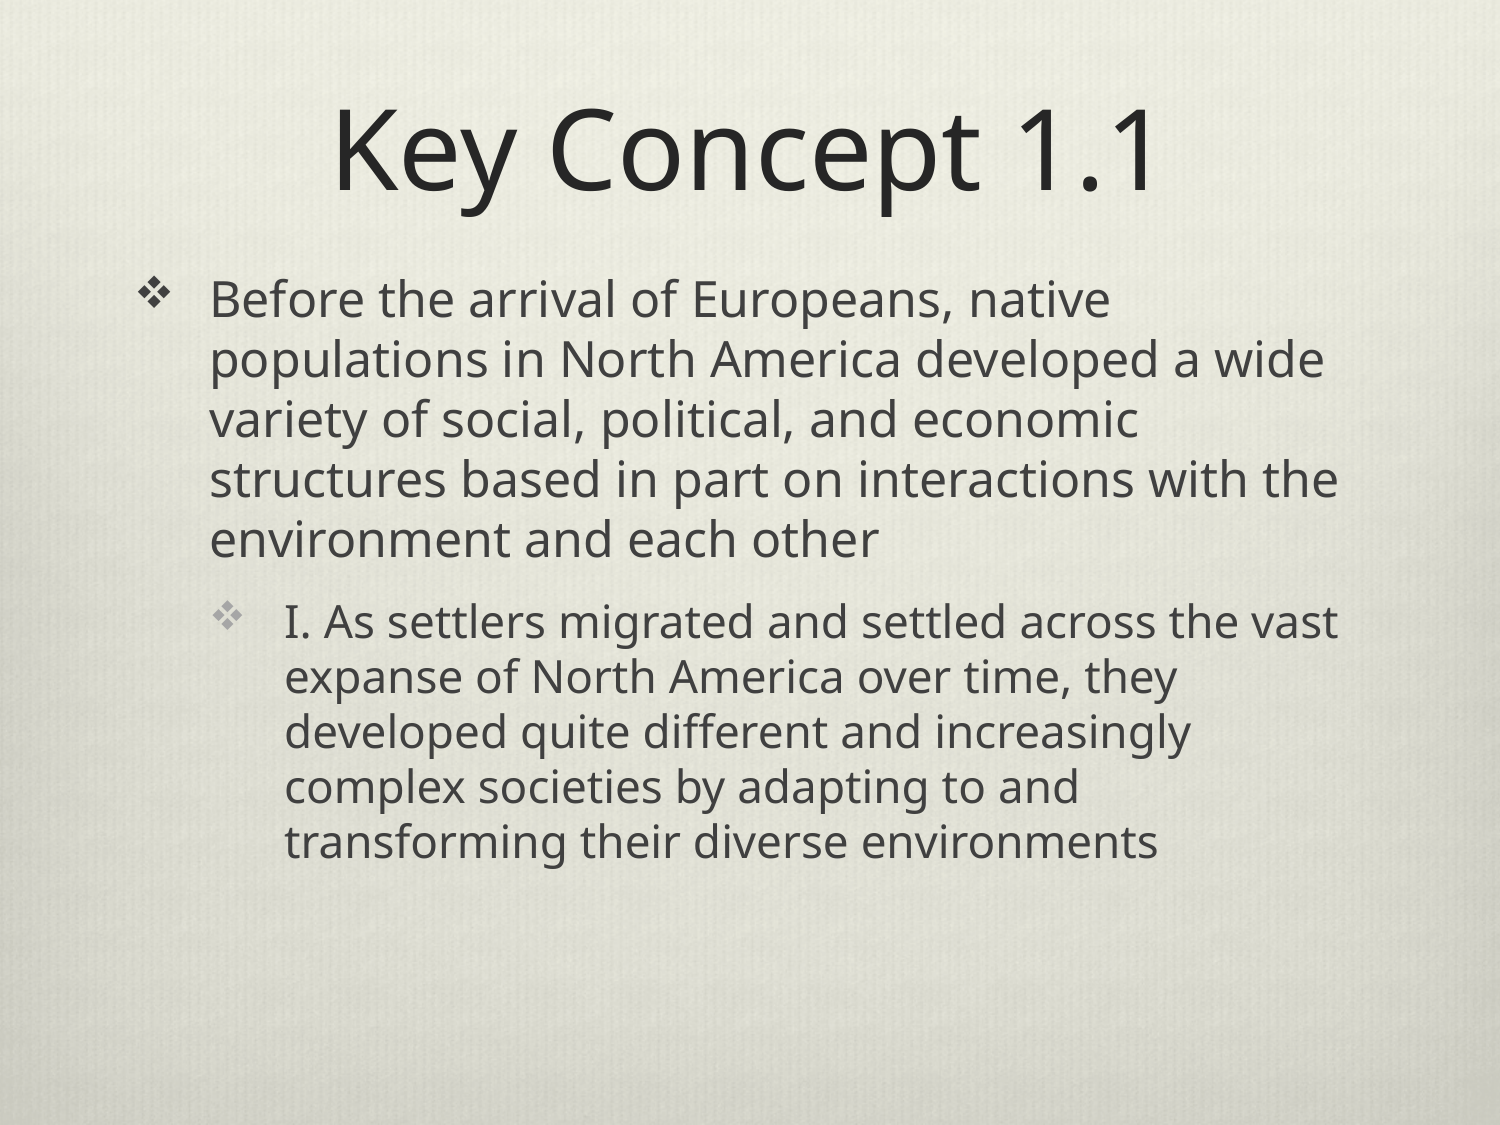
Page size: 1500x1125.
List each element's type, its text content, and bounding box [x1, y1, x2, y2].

list Before the arrival of Europeans, native populations in North America developed a wide variety of social, political, and economic structures based in part on interactions with the environment and each other I. As settlers migrated and settled across the vast expanse of North America over time, they developed quite different and increasingly complex societies by adapting to and transforming their diverse environments [119, 260, 1381, 1011]
title Key Concept 1.1 [119, 51, 1381, 240]
